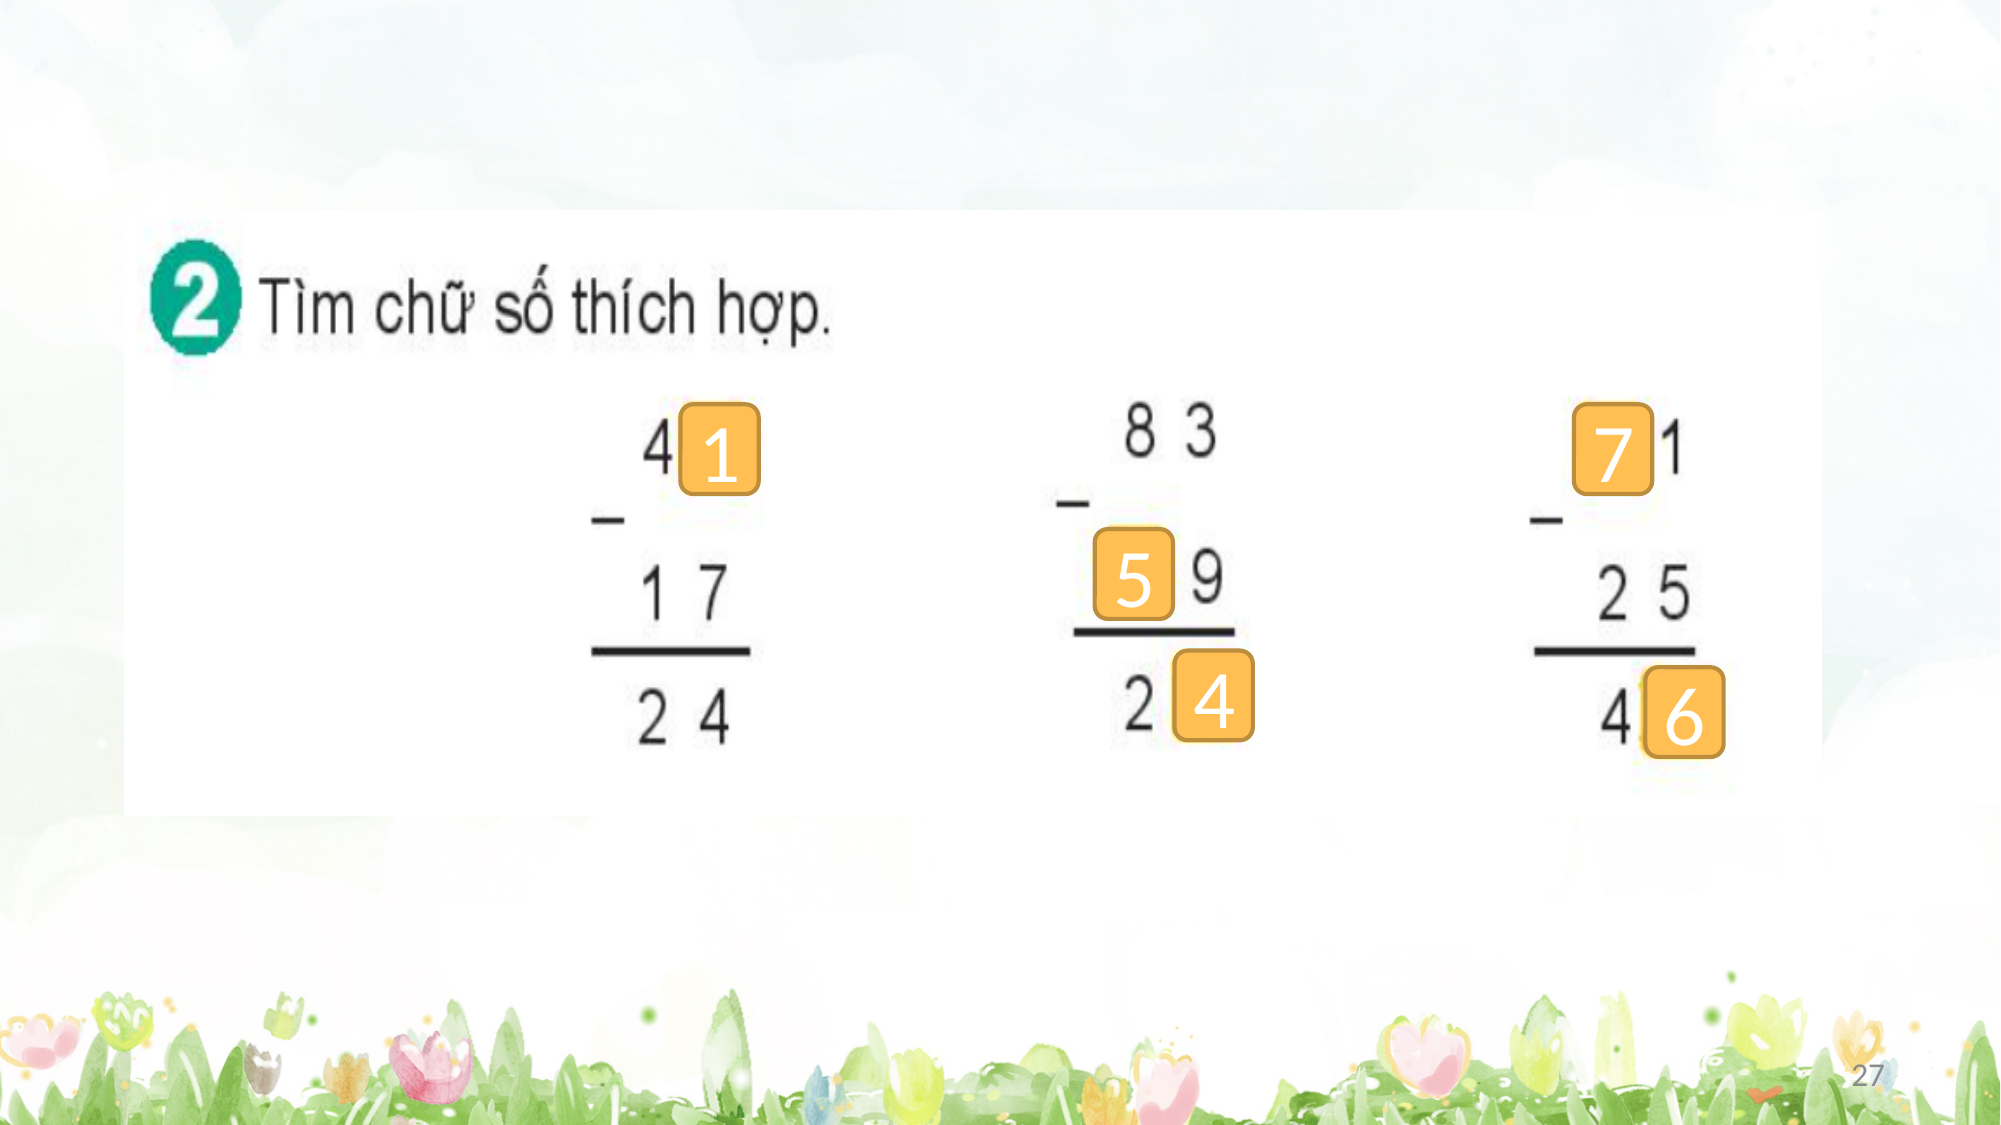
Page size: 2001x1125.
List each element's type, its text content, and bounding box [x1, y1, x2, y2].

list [124, 210, 1822, 816]
slide_number 27 [1433, 1042, 1900, 1103]
picture [0, 0, 2001, 1125]
